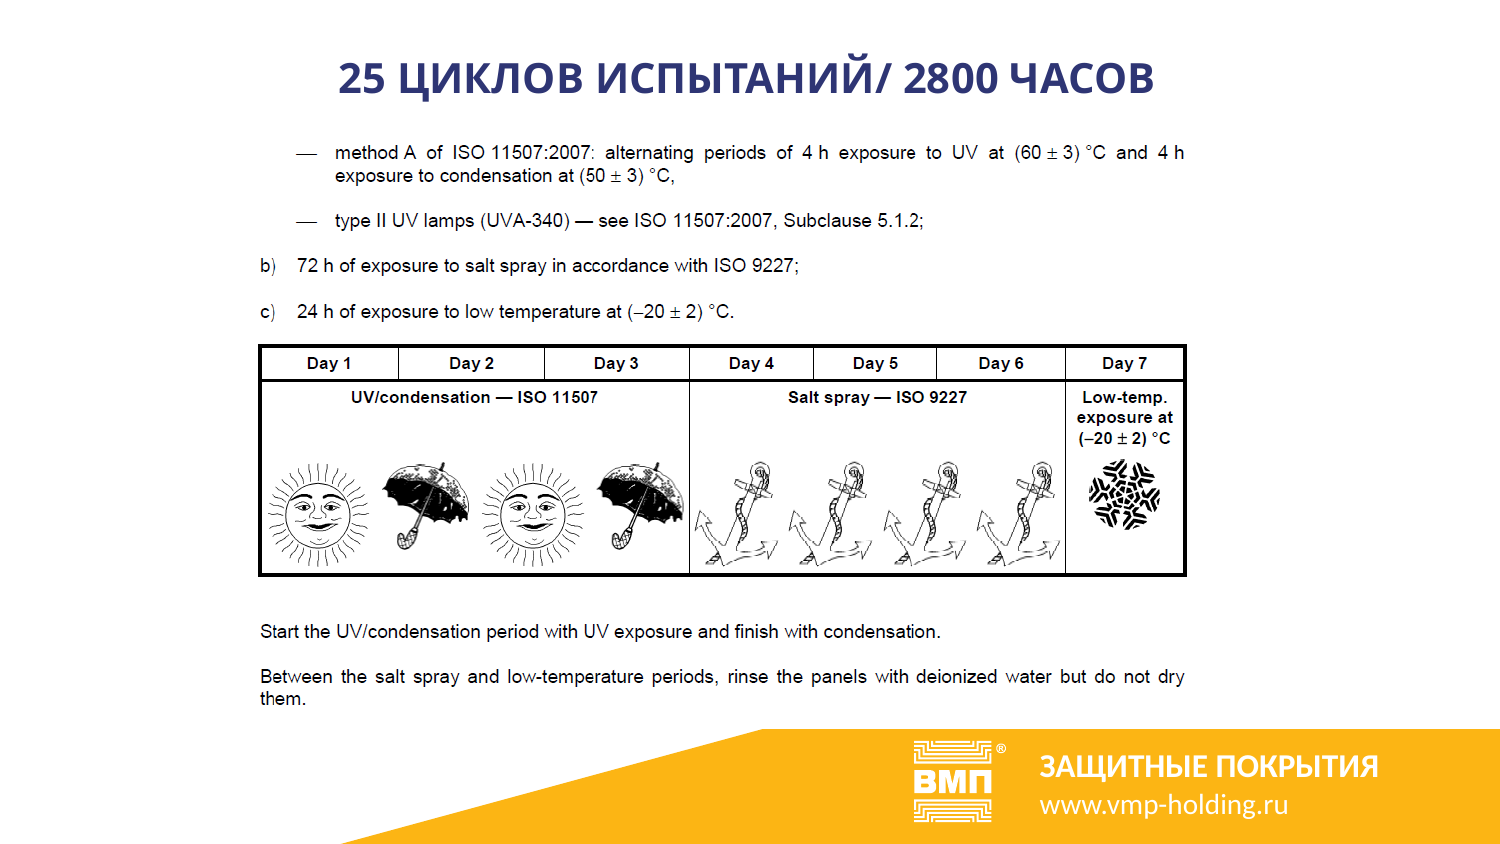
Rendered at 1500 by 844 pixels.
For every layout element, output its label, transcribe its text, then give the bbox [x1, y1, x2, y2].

picture [206, 120, 1202, 718]
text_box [336, 728, 1500, 844]
subtitle 25 циклов испытаний/ 2800 часов [89, 57, 1405, 127]
